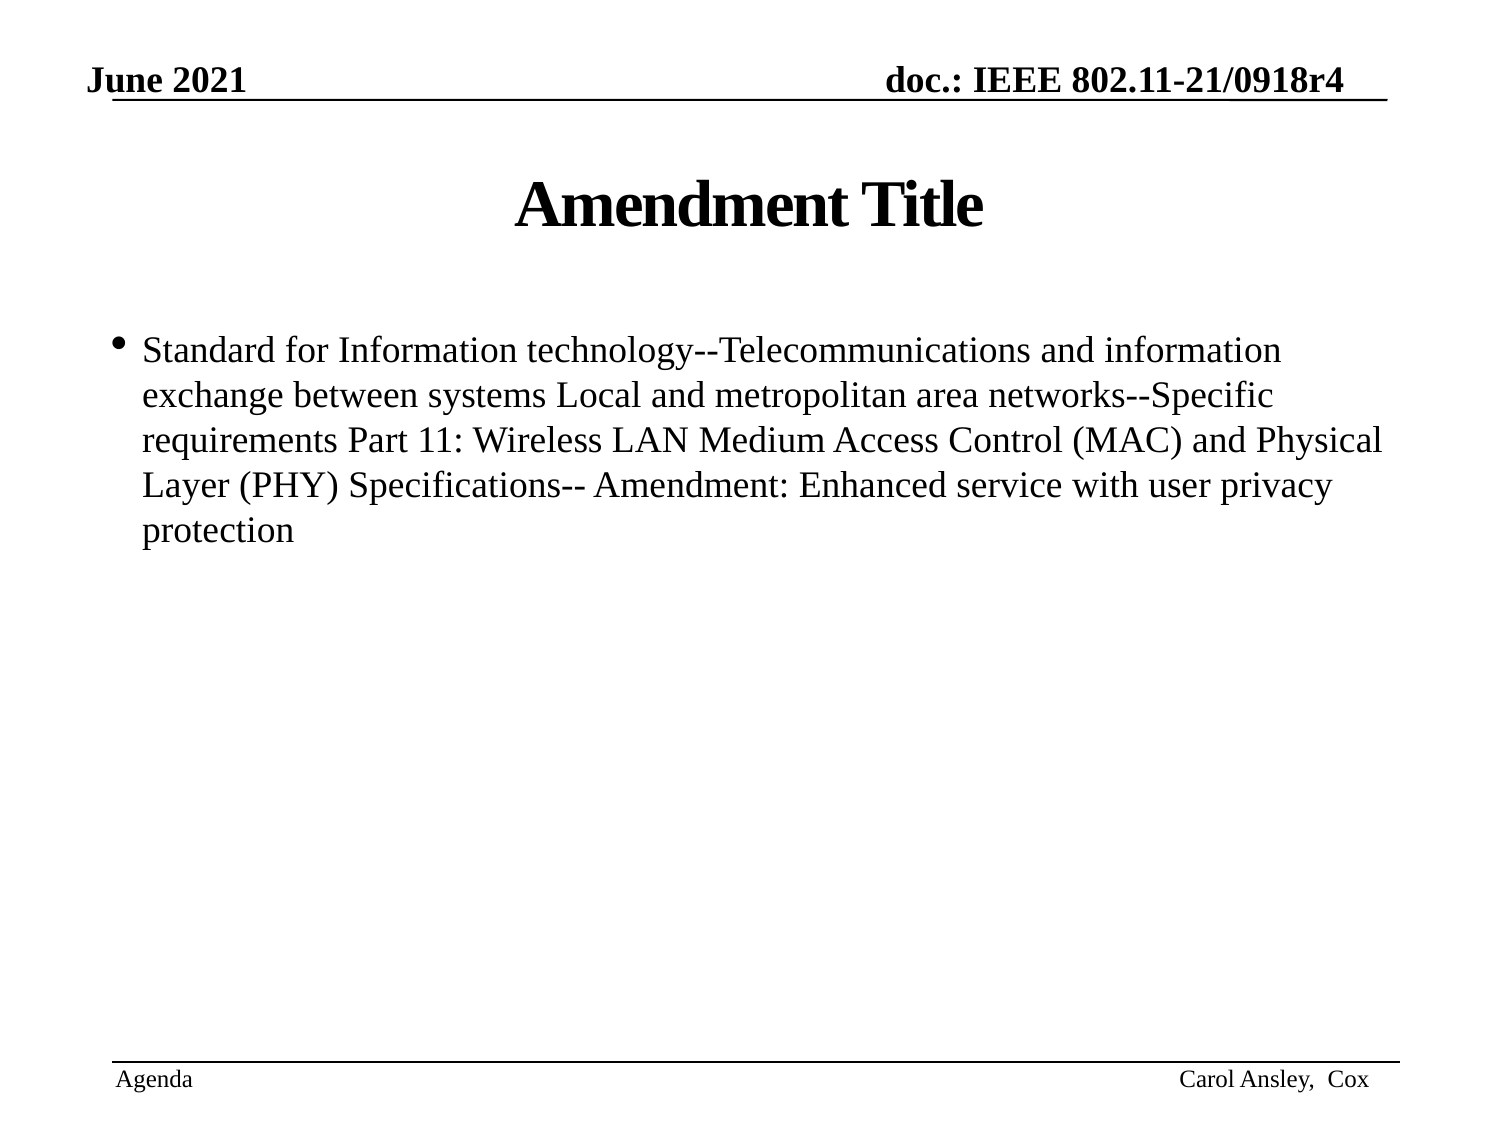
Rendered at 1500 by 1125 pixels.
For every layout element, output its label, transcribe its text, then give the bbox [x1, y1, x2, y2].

text_box Amendment Title [112, 159, 1388, 240]
text_box Standard for Information technology--Telecommunications and information exchange between systems Local and metropolitan area networks--Specific requirements Part 11: Wireless LAN Medium Access Control (MAC) and Physical Layer (PHY) Specifications-- Amendment: Enhanced service with user privacy protection [112, 324, 1388, 550]
